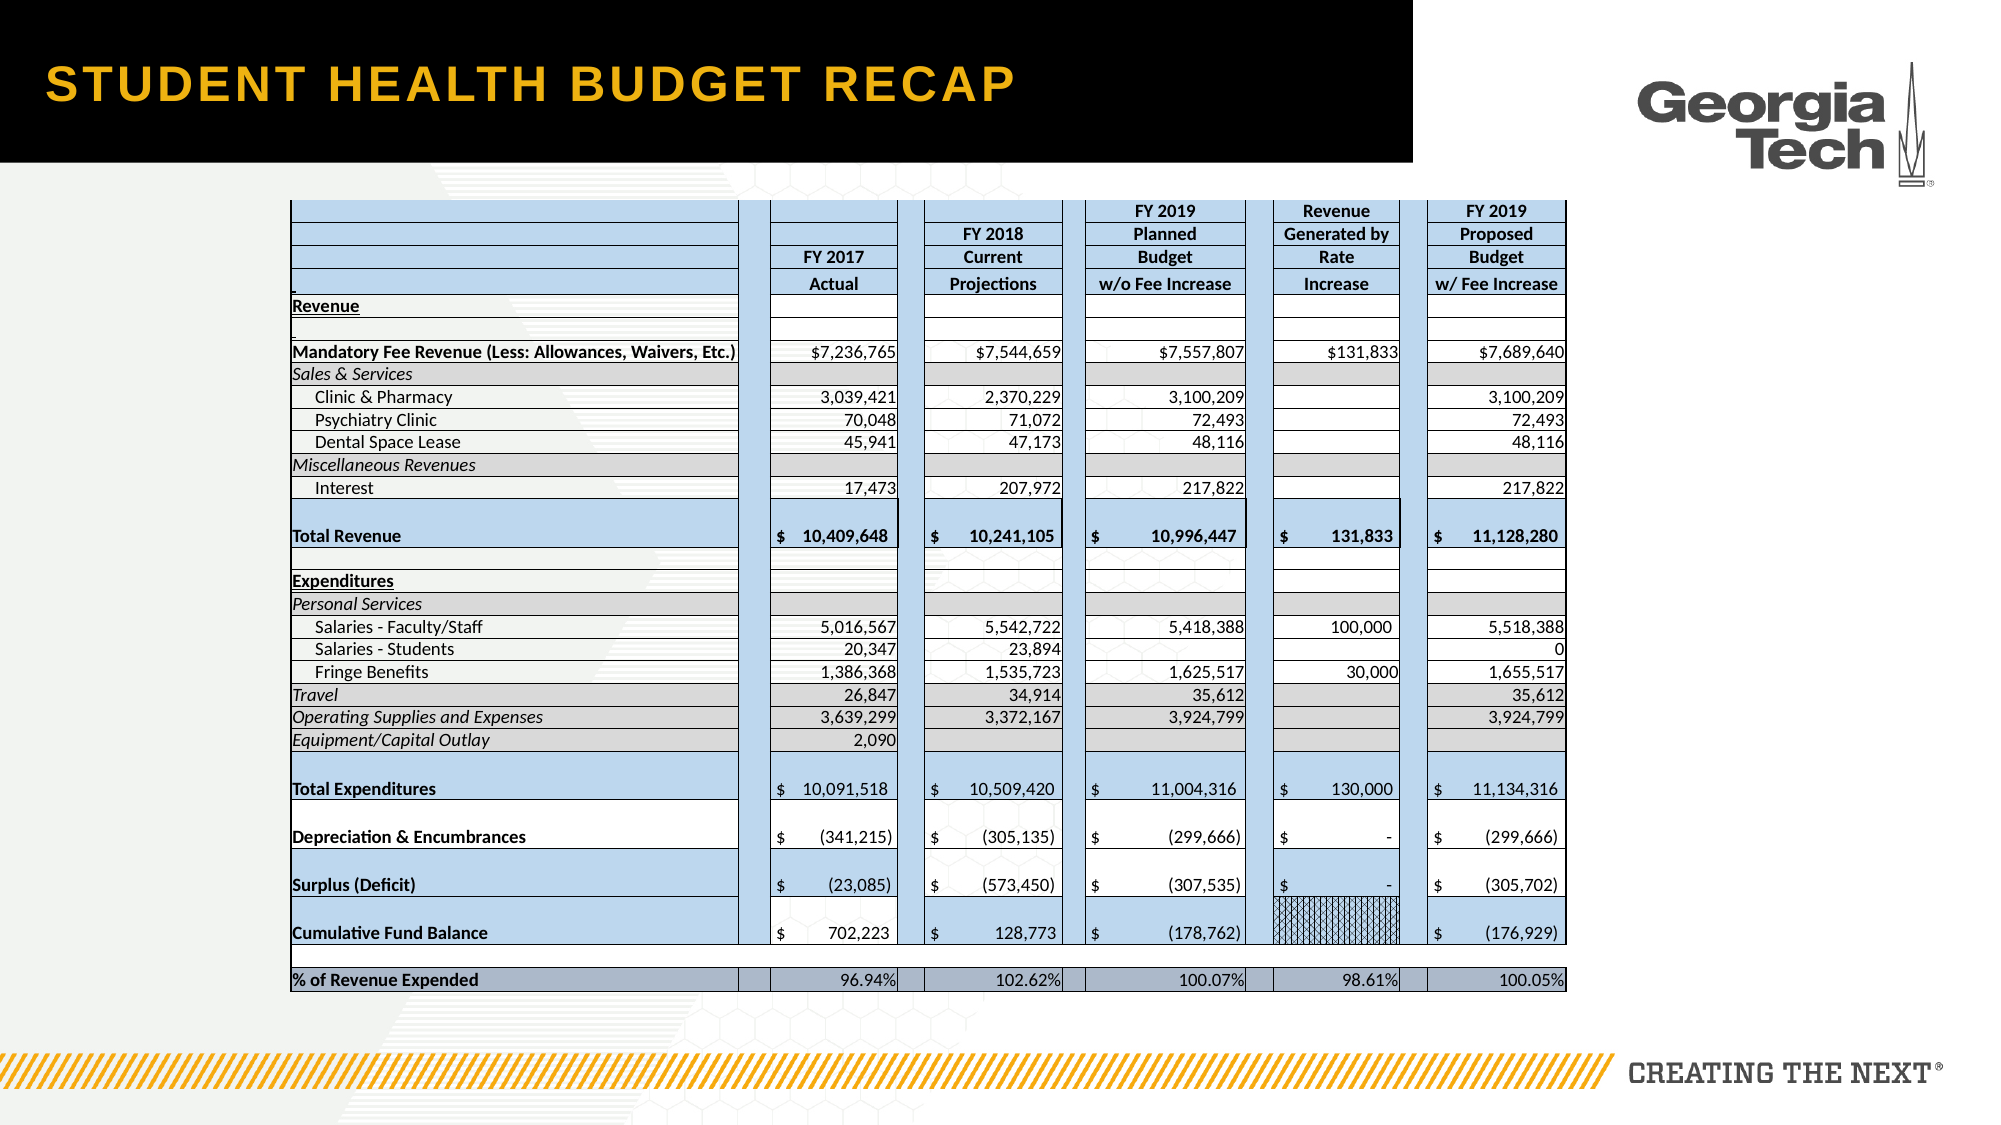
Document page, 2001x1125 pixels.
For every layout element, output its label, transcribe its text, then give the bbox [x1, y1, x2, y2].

table_cell [1428, 570, 1565, 592]
table_cell [771, 223, 897, 245]
table_cell [1086, 295, 1245, 317]
table_cell 48,116 [1428, 431, 1565, 453]
table_cell Proposed [1428, 223, 1565, 245]
table_header FY 2019 [1428, 200, 1565, 222]
table_cell 3,100,209 [1086, 386, 1245, 408]
table_cell 217,822 [1428, 477, 1565, 498]
table_cell 100,000 [1274, 616, 1399, 638]
table_cell Depreciation & Encumbrances [292, 800, 738, 848]
table_cell [898, 968, 924, 991]
table_cell Revenue [292, 295, 738, 317]
table_cell $7,557,807 [1086, 341, 1245, 362]
table_cell Fringe Benefits [292, 661, 738, 683]
table_cell 3,924,799 [1428, 707, 1565, 728]
table_cell $ 128,773 [925, 897, 1062, 944]
table_header FY 2019 [1086, 200, 1245, 222]
table_cell Clinic & Pharmacy [292, 386, 738, 408]
table_cell 47,173 [925, 431, 1062, 453]
table_cell Actual [771, 269, 897, 294]
table_cell $ 10,409,648 [771, 499, 897, 547]
table_cell Personal Services [292, 593, 738, 615]
table_cell 1,625,517 [1086, 661, 1245, 683]
table_cell $ 10,509,420 [925, 752, 1062, 799]
table_cell [1274, 570, 1399, 592]
table_cell [1274, 639, 1399, 660]
table_cell Operating Supplies and Expenses [292, 707, 738, 728]
table_cell [1274, 548, 1399, 569]
table_cell $ (305,702) [1428, 849, 1565, 896]
table_cell Total Expenditures [292, 752, 738, 799]
table_cell [1428, 318, 1565, 340]
table_cell $ (307,535) [1086, 849, 1245, 896]
table_cell 207,972 [925, 477, 1062, 498]
table_cell Salaries - Faculty/Staff [292, 616, 738, 638]
table_cell $131,833 [1274, 341, 1399, 362]
table_cell 45,941 [771, 431, 897, 453]
table_cell [1428, 593, 1565, 615]
table_cell [1274, 897, 1399, 944]
table_cell Current [925, 246, 1062, 268]
table_cell 35,612 [1428, 684, 1565, 706]
table_cell 96.94% [771, 968, 897, 991]
table_cell $ (573,450) [925, 849, 1062, 896]
table_cell 5,016,567 [771, 616, 897, 638]
table_cell $7,236,765 [771, 341, 897, 362]
table_cell [1086, 454, 1245, 476]
table_cell [925, 318, 1062, 340]
table_cell 5,418,388 [1086, 616, 1245, 638]
table_cell $ (341,215) [771, 800, 897, 848]
table_cell $7,689,640 [1428, 341, 1565, 362]
table_cell 2,090 [771, 729, 897, 751]
table_cell 1,535,723 [925, 661, 1062, 683]
table_cell [1428, 363, 1565, 385]
picture [0, 0, 2001, 1125]
table_cell [292, 318, 738, 340]
table_cell 3,372,167 [925, 707, 1062, 728]
table_cell [925, 548, 1062, 569]
table_cell Salaries - Students [292, 639, 738, 660]
table_cell 26,847 [771, 684, 897, 706]
table_cell [771, 295, 897, 317]
table_cell [1274, 409, 1399, 430]
table_cell [1274, 729, 1399, 751]
table_cell 5,542,722 [925, 616, 1062, 638]
table_cell Cumulative Fund Balance [292, 897, 738, 944]
table_cell 2,370,229 [925, 386, 1062, 408]
table_cell $ (23,085) [771, 849, 897, 896]
table_header [1063, 200, 1085, 944]
table_cell [1274, 477, 1399, 498]
table_cell Surplus (Deficit) [292, 849, 738, 896]
table_cell Sales & Services [292, 363, 738, 385]
table_cell $ 11,134,316 [1428, 752, 1565, 799]
table_cell [1086, 593, 1245, 615]
table_cell [1086, 363, 1245, 385]
table_cell [1274, 295, 1399, 317]
table_cell $ 10,091,518 [771, 752, 897, 799]
table_cell 3,924,799 [1086, 707, 1245, 728]
table_cell 0 [1428, 639, 1565, 660]
table_cell $ - [1274, 800, 1399, 848]
table_cell Total Revenue [292, 499, 738, 547]
table_cell 100.07% [1086, 968, 1245, 991]
table_cell [771, 454, 897, 476]
title Student health Budget recap [0, 0, 1413, 163]
table_cell [1400, 968, 1427, 991]
table_cell [1274, 431, 1399, 453]
table_cell $ 130,000 [1274, 752, 1399, 799]
table_cell [771, 363, 897, 385]
table_cell FY 2017 [771, 246, 897, 268]
table_cell $ 11,128,280 [1428, 499, 1565, 547]
table_cell [1274, 318, 1399, 340]
table_cell Mandatory Fee Revenue (Less: Allowances, Waivers, Etc.) [292, 341, 738, 362]
table_cell [292, 945, 1566, 967]
table_cell [925, 570, 1062, 592]
table_cell FY 2018 [925, 223, 1062, 245]
table_cell [771, 593, 897, 615]
table_cell [925, 593, 1062, 615]
table_cell [925, 363, 1062, 385]
table_cell [1086, 570, 1245, 592]
table_cell [771, 570, 897, 592]
table_cell [739, 968, 770, 991]
table_cell 72,493 [1428, 409, 1565, 430]
table_header [739, 200, 770, 944]
table_cell $ 10,241,105 [925, 499, 1061, 547]
table_header [1400, 200, 1427, 944]
table_cell $ (305,135) [925, 800, 1062, 848]
table_cell [292, 269, 738, 294]
table_cell $ (176,929) [1428, 897, 1565, 944]
table_cell [1063, 968, 1085, 991]
table_cell [925, 454, 1062, 476]
table_cell 34,914 [925, 684, 1062, 706]
table_cell Interest [292, 477, 738, 498]
table_cell 20,347 [771, 639, 897, 660]
table_cell 5,518,388 [1428, 616, 1565, 638]
table_cell $7,544,659 [925, 341, 1062, 362]
table_cell Budget [1086, 246, 1245, 268]
table_cell 1,386,368 [771, 661, 897, 683]
table_cell Miscellaneous Revenues [292, 454, 738, 476]
table_cell [1428, 548, 1565, 569]
table_cell w/ Fee Increase [1428, 269, 1565, 294]
table_cell Projections [925, 269, 1062, 294]
table_cell 72,493 [1086, 409, 1245, 430]
table_cell Equipment/Capital Outlay [292, 729, 738, 751]
table_cell [1274, 363, 1399, 385]
table_header [1246, 200, 1273, 944]
table_cell 217,822 [1086, 477, 1245, 498]
table_cell [292, 246, 738, 268]
table_cell $ 11,004,316 [1086, 752, 1245, 799]
table_cell Dental Space Lease [292, 431, 738, 453]
table_cell $ (299,666) [1086, 800, 1245, 848]
table_cell 98.61% [1274, 968, 1399, 991]
table_cell 3,639,299 [771, 707, 897, 728]
table_cell 71,072 [925, 409, 1062, 430]
table_cell 102.62% [925, 968, 1062, 991]
table_cell 48,116 [1086, 431, 1245, 453]
table_cell Expenditures [292, 570, 738, 592]
table_cell [925, 295, 1062, 317]
table_cell [1274, 684, 1399, 706]
table_cell 100.05% [1428, 968, 1565, 991]
table_cell Increase [1274, 269, 1399, 294]
table_cell $ 131,833 [1274, 499, 1399, 547]
table_cell Rate [1274, 246, 1399, 268]
table_cell [1274, 454, 1399, 476]
table_cell 3,039,421 [771, 386, 897, 408]
table_cell $ - [1274, 849, 1399, 896]
table_cell [1274, 707, 1399, 728]
table_cell [1246, 968, 1273, 991]
table_header [898, 200, 924, 944]
table_cell % of Revenue Expended [292, 968, 738, 991]
table_cell 30,000 [1274, 661, 1399, 683]
table_header [771, 200, 897, 222]
table_cell [771, 548, 897, 569]
table_cell w/o Fee Increase [1086, 269, 1245, 294]
table_cell [1086, 318, 1245, 340]
table_cell [292, 223, 738, 245]
table_cell 23,894 [925, 639, 1062, 660]
table_cell [1428, 729, 1565, 751]
table_cell [1086, 729, 1245, 751]
table_cell Psychiatry Clinic [292, 409, 738, 430]
table_cell $ (178,762) [1086, 897, 1245, 944]
table_cell $ (299,666) [1428, 800, 1565, 848]
table_cell 35,612 [1086, 684, 1245, 706]
table_cell Generated by [1274, 223, 1399, 245]
table_cell 3,100,209 [1428, 386, 1565, 408]
table_cell Budget [1428, 246, 1565, 268]
table_cell Planned [1086, 223, 1245, 245]
table_header [292, 200, 738, 222]
table_cell [771, 318, 897, 340]
table_cell [1274, 593, 1399, 615]
table_cell [1086, 639, 1245, 660]
table_cell 70,048 [771, 409, 897, 430]
table_cell [925, 729, 1062, 751]
table_header [925, 200, 1062, 222]
table_cell [1428, 295, 1565, 317]
table_cell [292, 548, 738, 569]
table_cell Travel [292, 684, 738, 706]
table_header Revenue [1274, 200, 1399, 222]
table_cell $ 10,996,447 [1086, 499, 1245, 547]
table_cell [1086, 548, 1245, 569]
table_cell 1,655,517 [1428, 661, 1565, 683]
table_cell 17,473 [771, 477, 897, 498]
table_cell [1274, 386, 1399, 408]
table_cell [1428, 454, 1565, 476]
table_cell $ 702,223 [771, 897, 897, 944]
